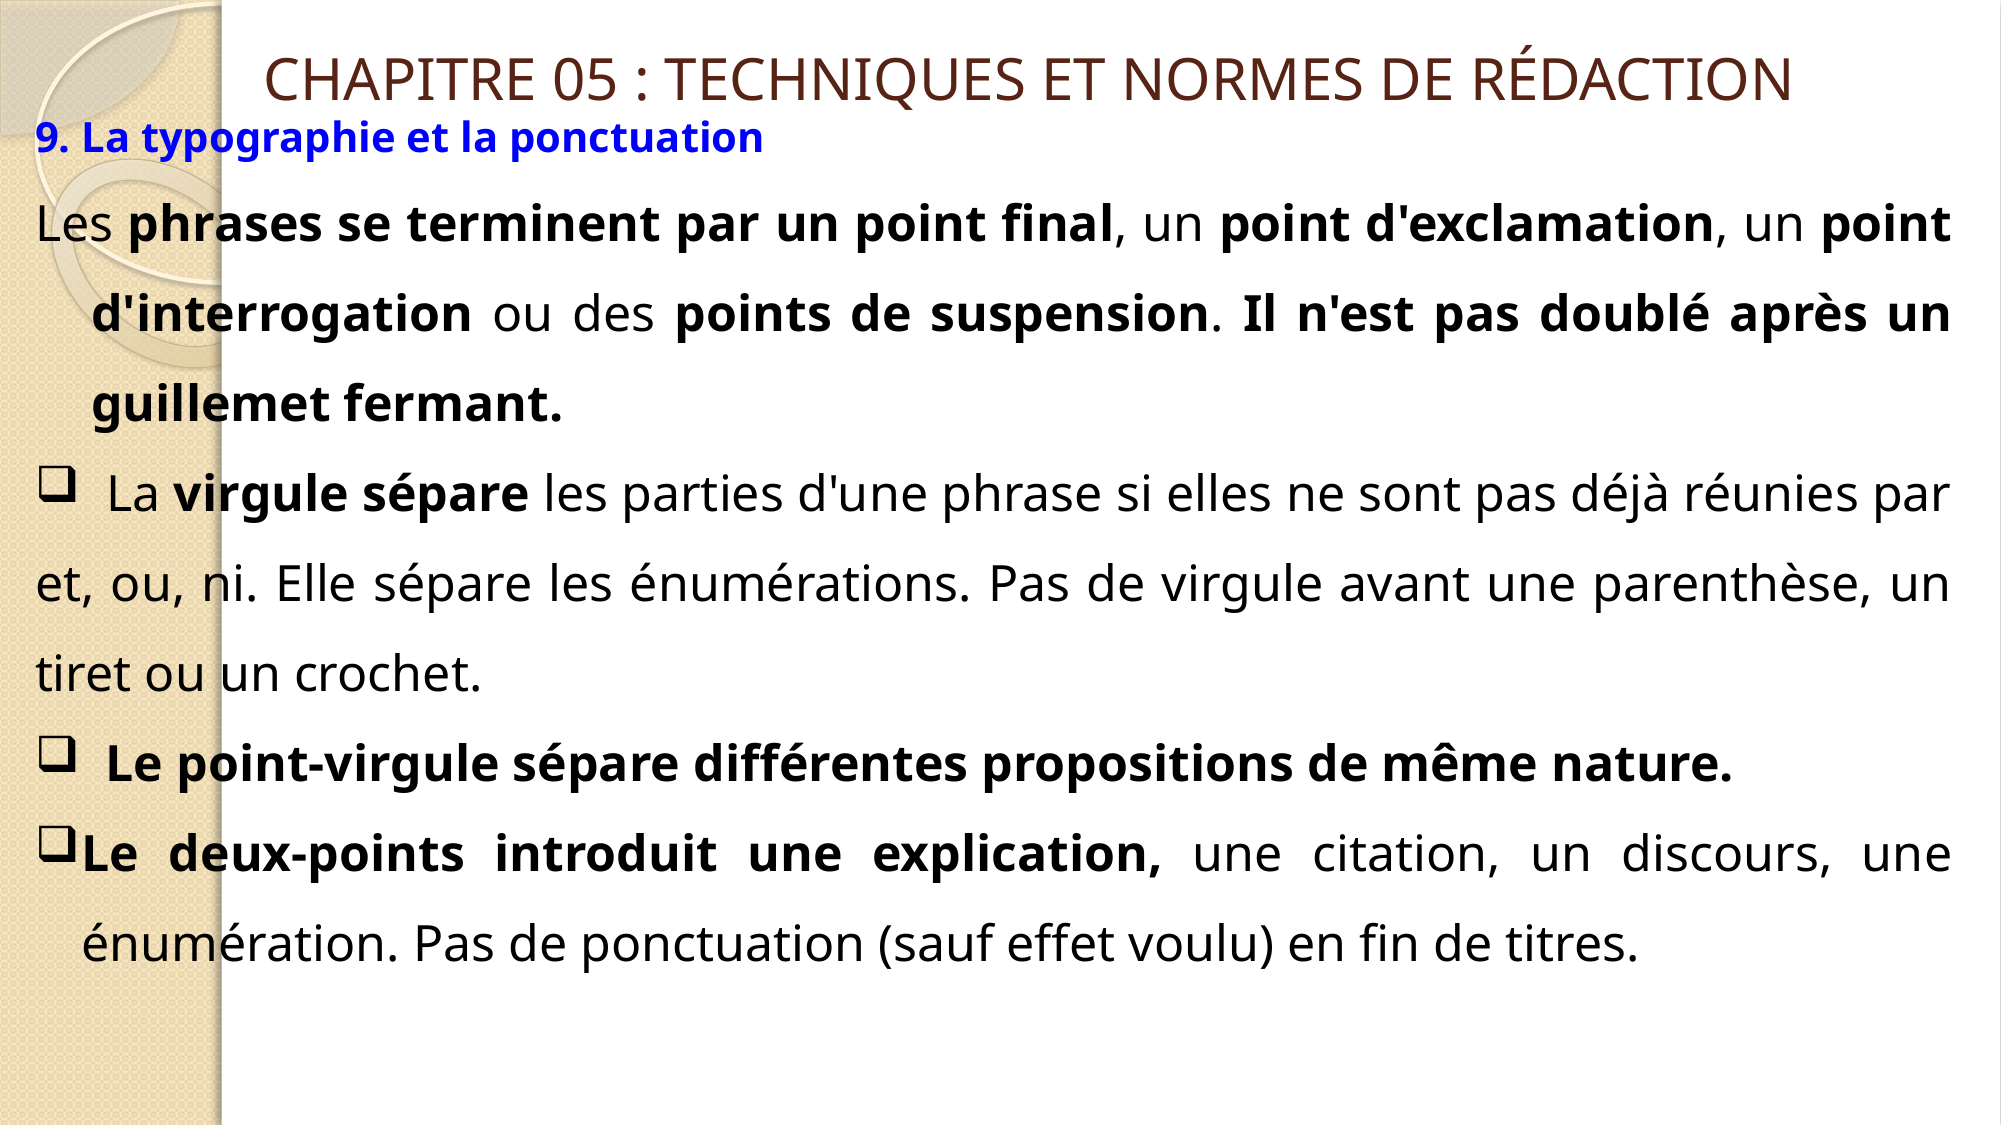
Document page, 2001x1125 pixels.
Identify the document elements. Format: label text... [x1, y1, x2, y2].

text_box 9. La typographie et la ponctuation Les phrases se terminent par un point final, un point d'exclamation, un point d'interrogation ou des points de suspension. Il n'est pas doublé après un guillemet fermant. La virgule sépare les parties d'une phrase si elles ne sont pas déjà réunies par et, ou, ni. Elle sépare les énumérations. Pas de virgule avant une parenthèse, un tiret ou un crochet. Le point-virgule sépare différentes propositions de même nature. Le deux-points introduit une explication, une citation, un discours, une énumération. Pas de ponctuation (sauf effet voulu) en fin de titres. [20, 0, 1968, 979]
